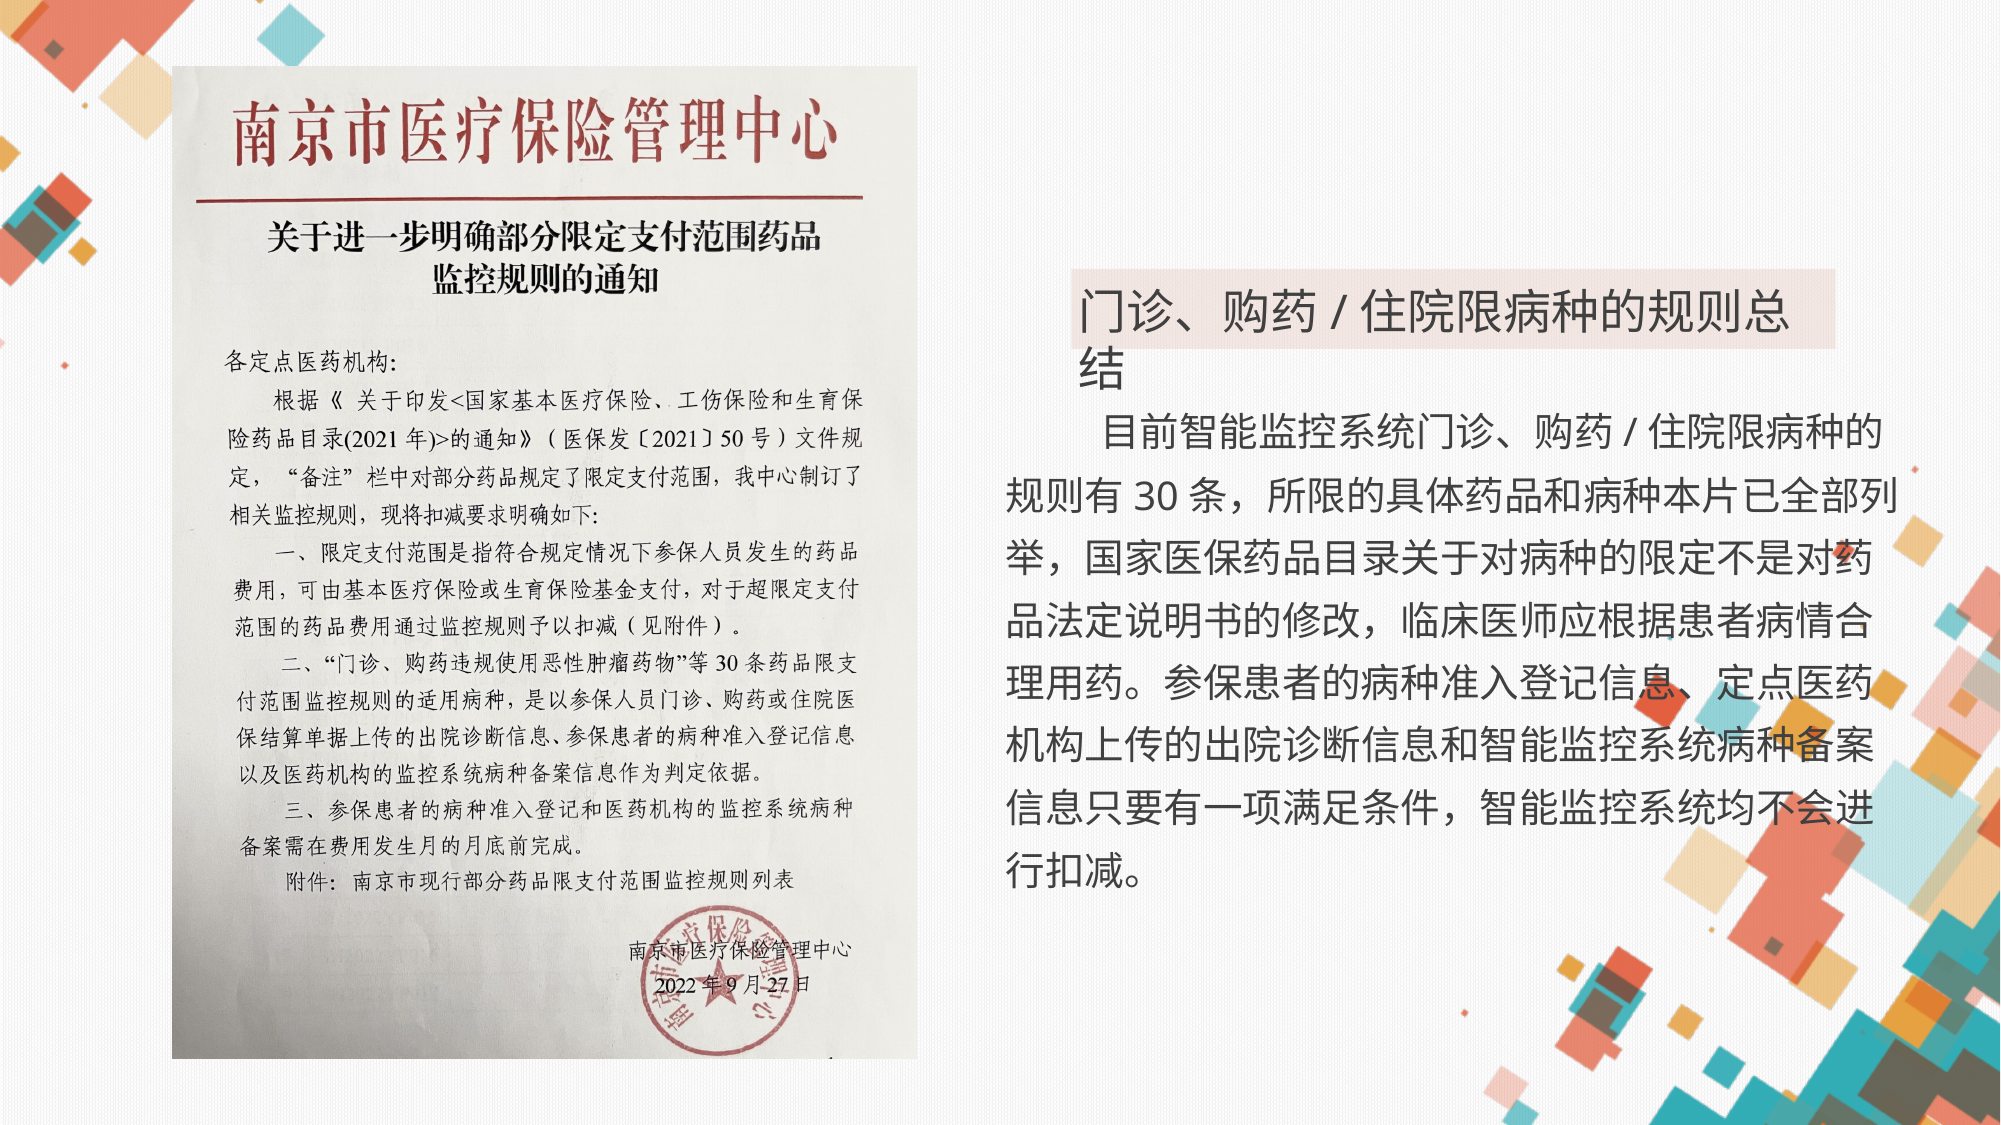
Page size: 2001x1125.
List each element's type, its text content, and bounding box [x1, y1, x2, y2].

picture [1078, 328, 2001, 1125]
text_box [1069, 267, 1838, 273]
text_box 门诊、购药/住院限病种的规则总结 [1064, 273, 1850, 404]
picture [0, 0, 917, 1059]
text_box 目前智能监控系统门诊、购药/住院限病种的规则有30条，所限的具体药品和病种本片已全部列举，国家医保药品目录关于对病种的限定不是对药品法定说明书的修改，临床医师应根据患者病情合理用药。参保患者的病种准入登记信息、定点医药机构上传的出院诊断信息和智能监控系统病种备案信息只要有一项满足条件，智能监控系统均不会进行扣减。 [990, 283, 1916, 901]
